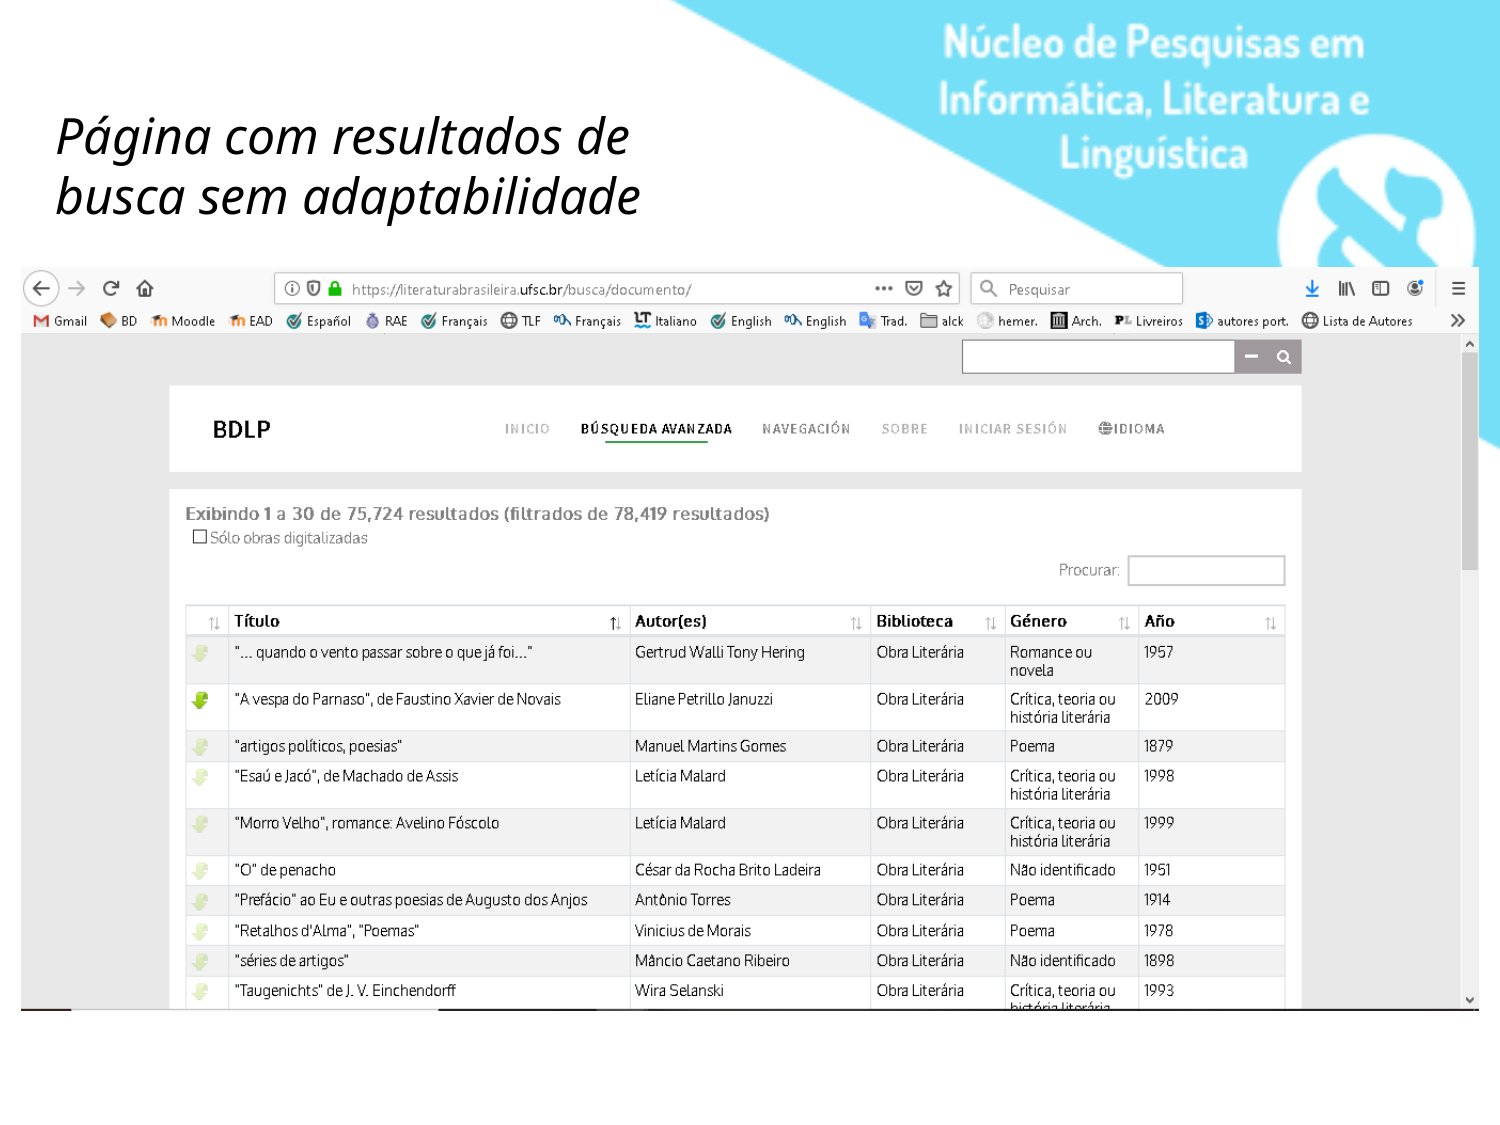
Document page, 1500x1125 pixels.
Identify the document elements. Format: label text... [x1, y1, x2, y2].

text_box Página com resultados de busca sem adaptabilidade [40, 146, 769, 243]
picture [0, 0, 1500, 1125]
